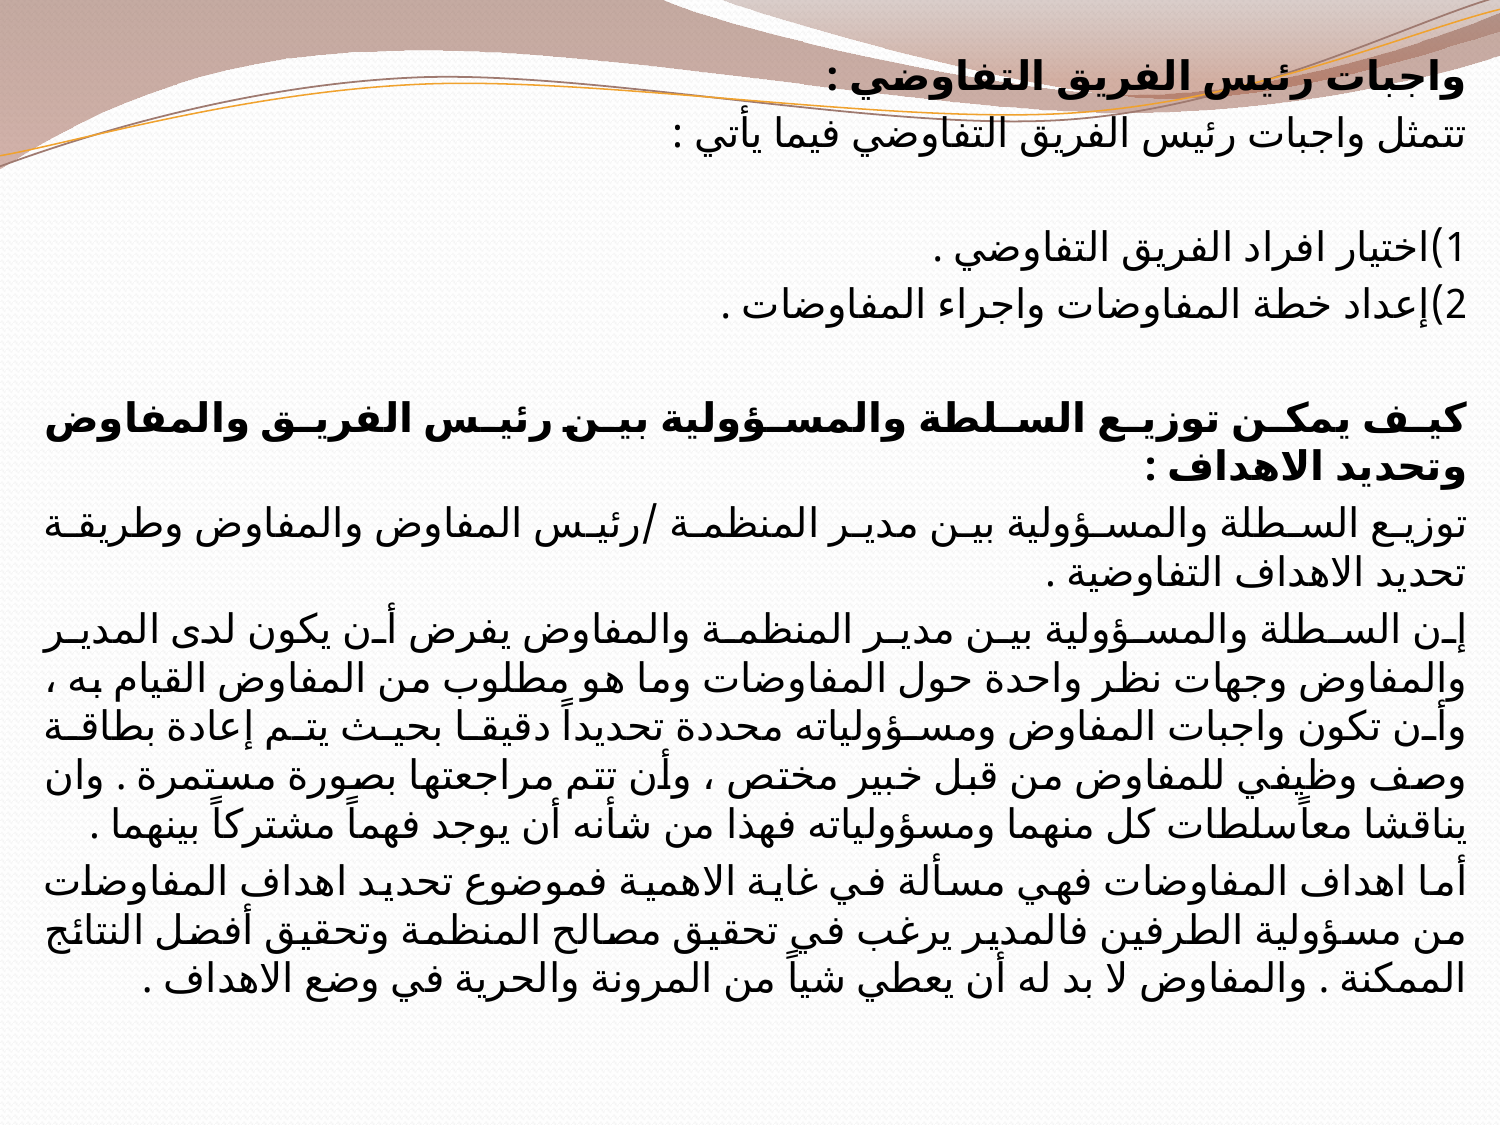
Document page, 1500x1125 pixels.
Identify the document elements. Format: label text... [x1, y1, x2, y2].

list واجبات رئيس الفريق التفاوضي : تتمثل واجبات رئيس الفريق التفاوضي فيما يأتي : 1)اختيار افراد الفريق التفاوضي . 2)إعداد خطة المفاوضات واجراء المفاوضات . كيف يمكن توزيع السلطة والمسؤولية بين رئيس الفريق والمفاوض وتحديد الاهداف : توزيع السطلة والمسؤولية بين مدير المنظمة /رئيس المفاوض والمفاوض وطريقة تحديد الاهداف التفاوضية . إن السطلة والمسؤولية بين مدير المنظمة والمفاوض يفرض أن يكون لدى المدير والمفاوض وجهات نظر واحدة حول المفاوضات وما هو مطلوب من المفاوض القيام به ، وأن تكون واجبات المفاوض ومسؤولياته محددة تحديداً دقيقا بحيث يتم إعادة بطاقة وصف وظيفي للمفاوض من قبل خبير مختص ، وأن تتم مراجعتها بصورة مستمرة . وان يناقشا معاًسلطات كل منهما ومسؤولياته فهذا من شأنه أن يوجد فهماً مشتركاً بينهما . أما اهداف المفاوضات فهي مسألة في غاية الاهمية فموضوع تحديد اهداف المفاوضات من مسؤولية الطرفين فالمدير يرغب في تحقيق مصالح المنظمة وتحقيق أفضل النتائج الممكنة . والمفاوض لا بد له أن يعطي شياً من المرونة والحرية في وضع الاهداف . [29, 42, 1483, 1083]
